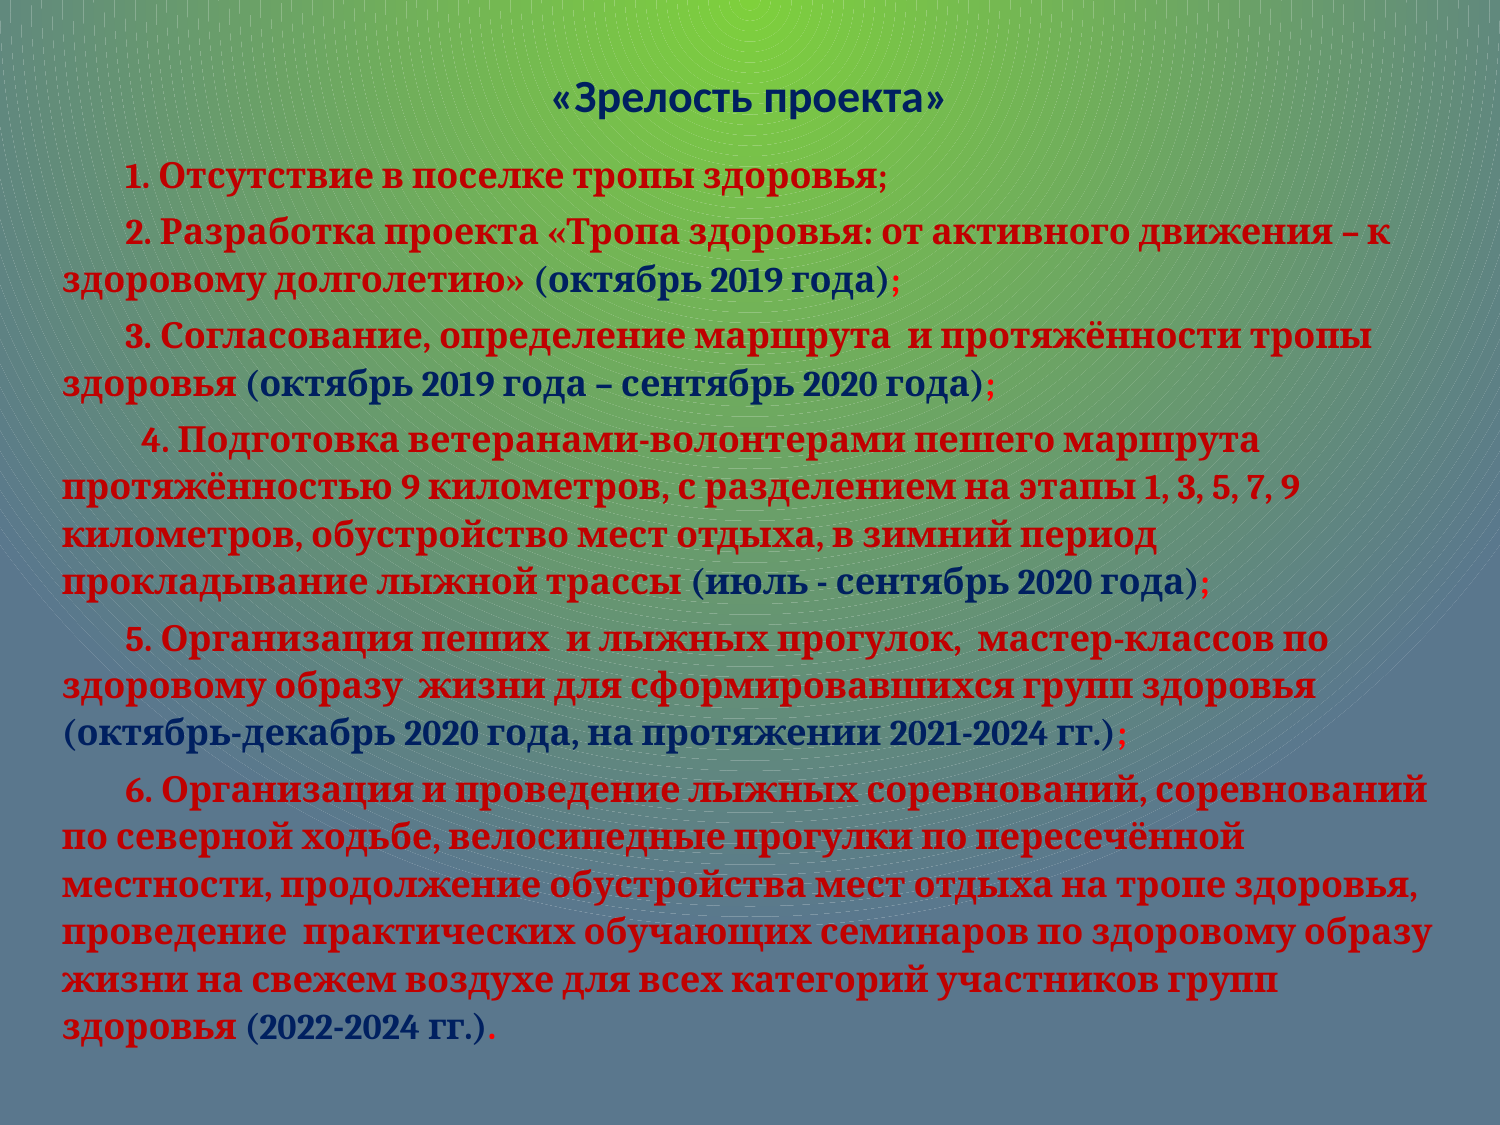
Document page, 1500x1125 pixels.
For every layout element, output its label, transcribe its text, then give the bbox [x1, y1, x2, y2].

subtitle 1. Отсутствие в поселке тропы здоровья; 2. Разработка проекта «Тропа здоровья: от активного движения – к здоровому долголетию» (октябрь 2019 года); 3. Согласование, определение маршрута и протяжённости тропы здоровья (октябрь 2019 года – сентябрь 2020 года); 4. Подготовка ветеранами-волонтерами пешего маршрута протяжённостью 9 километров, с разделением на этапы 1, 3, 5, 7, 9 километров, обустройство мест отдыха, в зимний период прокладывание лыжной трассы (июль - сентябрь 2020 года); 5. Организация пеших и лыжных прогулок, мастер-классов по здоровому образу жизни для сформировавшихся групп здоровья (октябрь-декабрь 2020 года, на протяжении 2021-2024 гг.); 6. Организация и проведение лыжных соревнований, соревнований по северной ходьбе, велосипедные прогулки по пересечённой местности, продолжение обустройства мест отдыха на тропе здоровья, проведение практических обучающих семинаров по здоровому образу жизни на свежем воздухе для всех категорий участников групп здоровья (2022-2024 гг.). [46, 140, 1465, 1067]
text_box «Зрелость проекта» [117, 58, 1393, 129]
